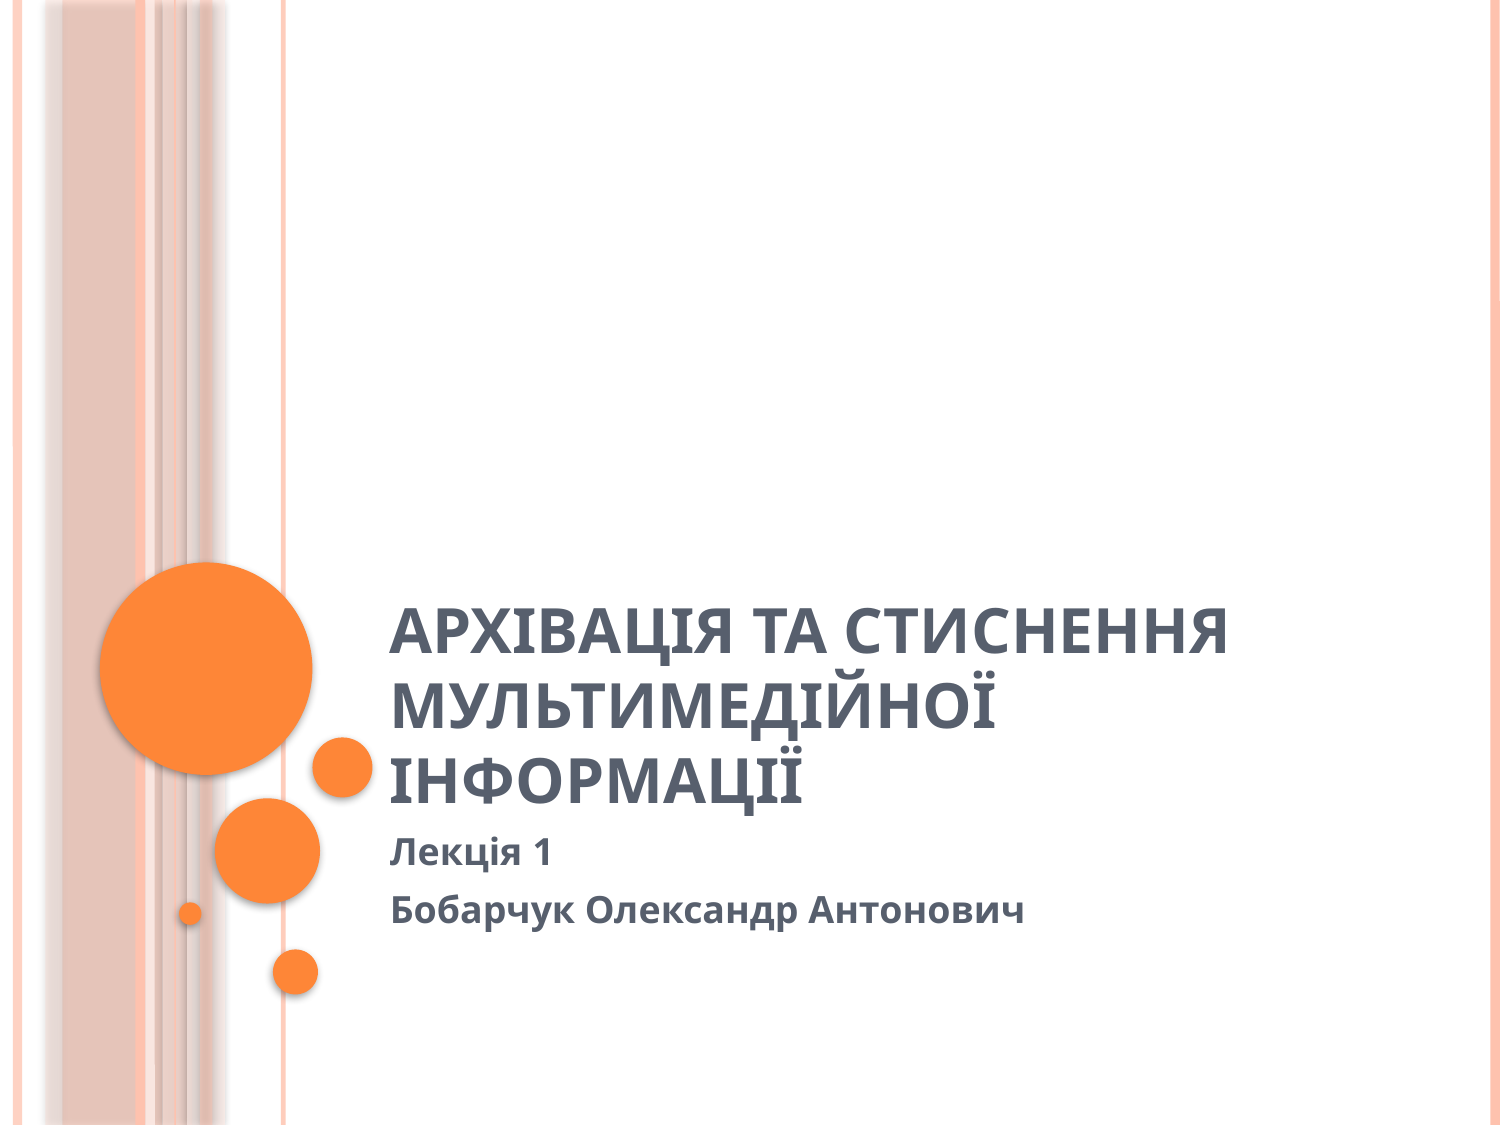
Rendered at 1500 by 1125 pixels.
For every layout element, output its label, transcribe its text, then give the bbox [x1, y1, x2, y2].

title Архівація та стиснення мультимедійної інформації [375, 512, 1388, 820]
subtitle Лекція 1 Бобарчук Олександр Антонович [375, 820, 1388, 1046]
